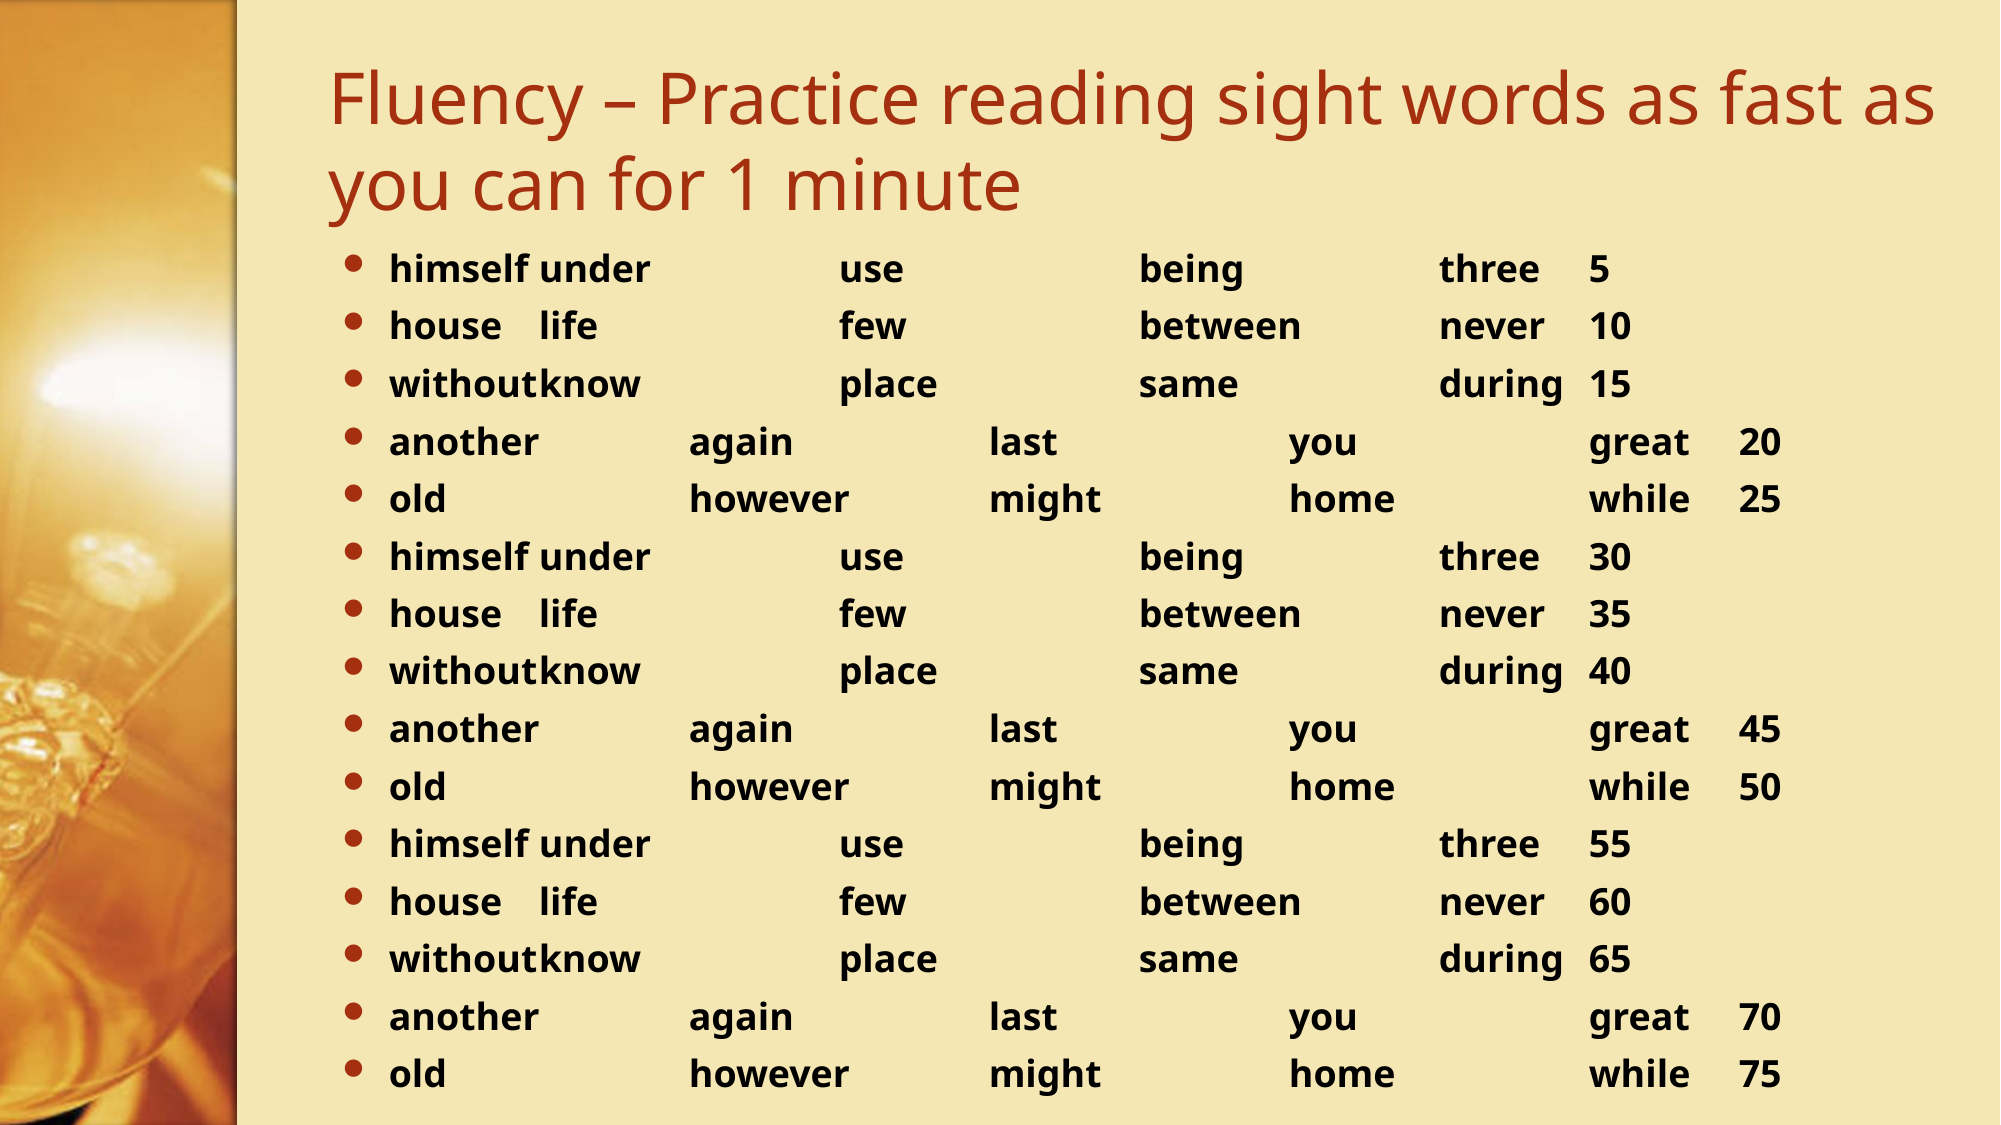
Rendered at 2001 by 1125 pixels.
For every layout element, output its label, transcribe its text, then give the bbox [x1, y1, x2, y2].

title Fluency – Practice reading sight words as fast as you can for 1 minute [313, 45, 1954, 233]
list himself under use being three 5 house life few between never 10 without know place same during 15 another again last you great 20 old however might home while 25 himself under use being three 30 house life few between never 35 without know place same during 40 another again last you great 45 old however might home while 50 himself under use being three 55 house life few between never 60 without know place same during 65 another again last you great 70 old however might home while 75 [313, 237, 1954, 1110]
picture [0, 0, 237, 1125]
